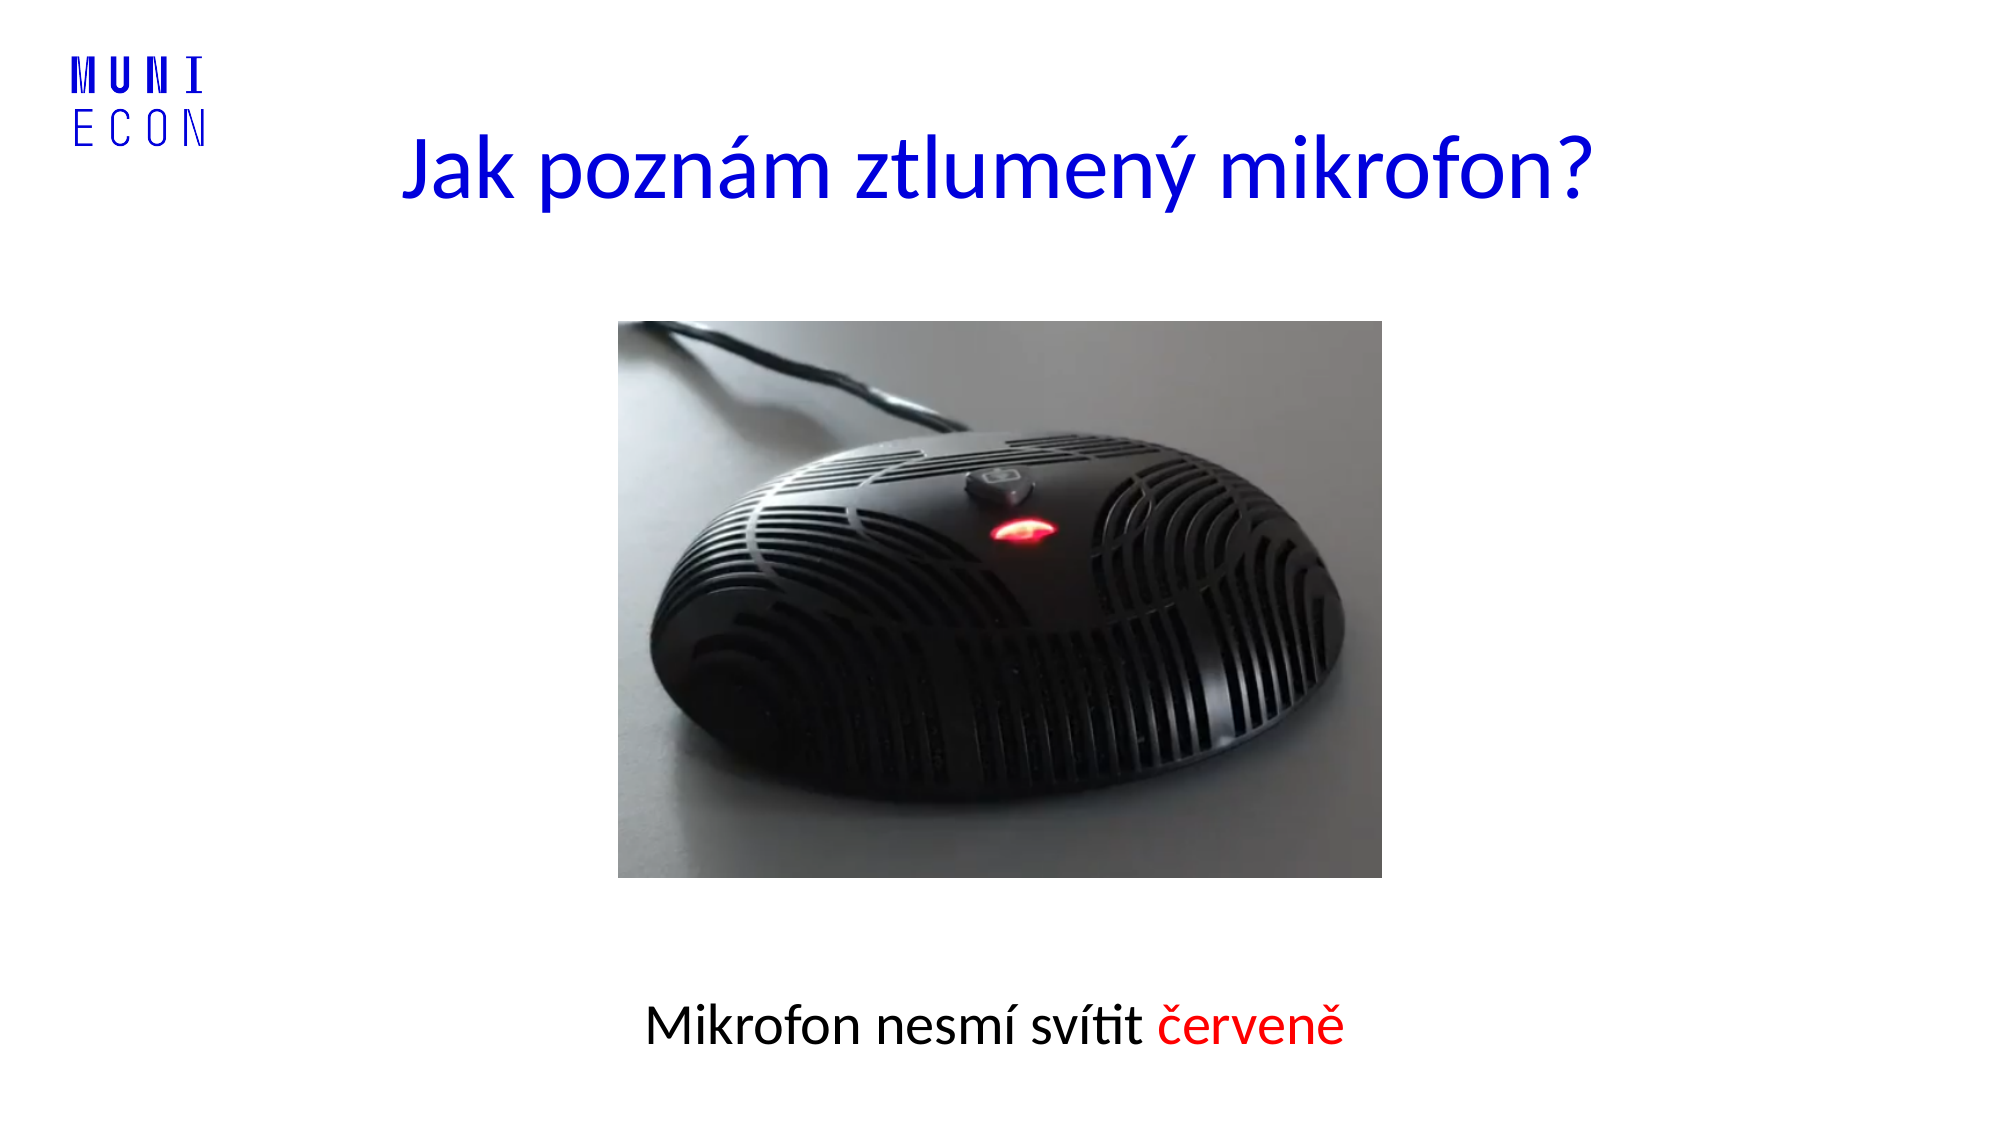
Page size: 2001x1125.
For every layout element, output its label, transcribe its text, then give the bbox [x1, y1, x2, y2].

picture [48, 33, 227, 169]
text_box Mikrofon nesmí svítit červeně [630, 979, 1370, 1064]
title Jak poznám ztlumený mikrofon? [137, 59, 1863, 278]
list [617, 321, 1382, 878]
